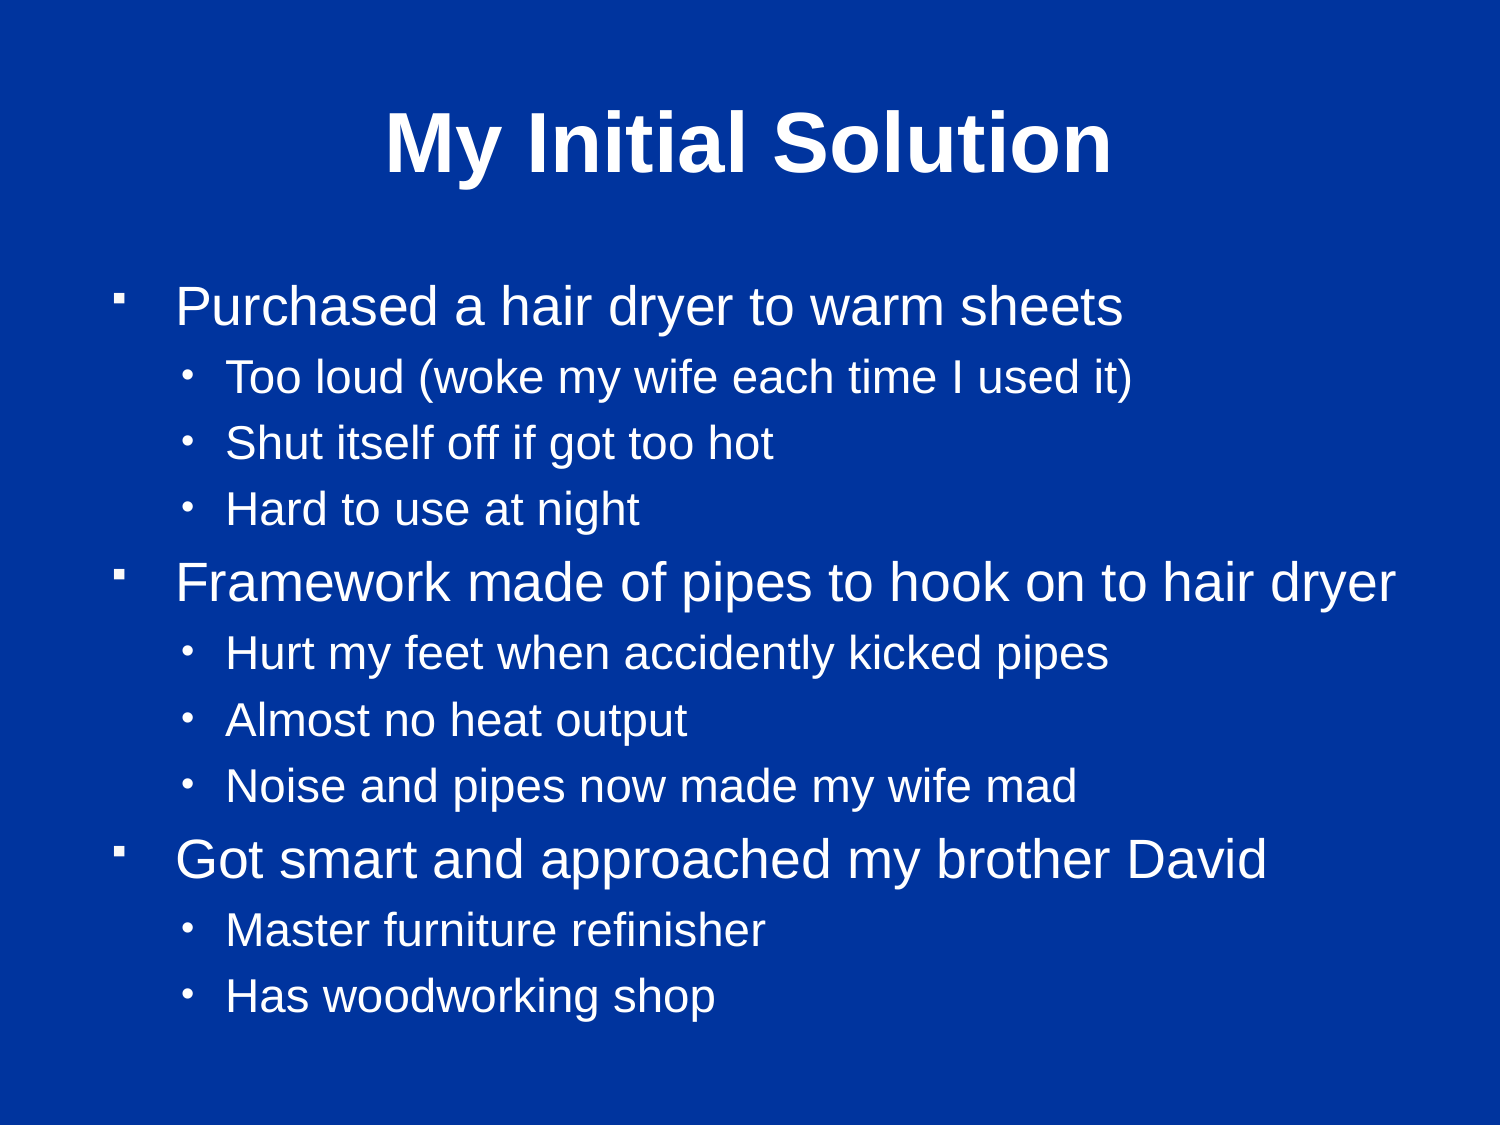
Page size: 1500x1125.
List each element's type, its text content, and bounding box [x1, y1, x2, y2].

list Purchased a hair dryer to warm sheets Too loud (woke my wife each time I used it) Shut itself off if got too hot Hard to use at night Framework made of pipes to hook on to hair dryer Hurt my feet when accidently kicked pipes Almost no heat output Noise and pipes now made my wife mad Got smart and approached my brother David Master furniture refinisher Has woodworking shop [75, 262, 1500, 1035]
title My Initial Solution [75, 45, 1425, 233]
